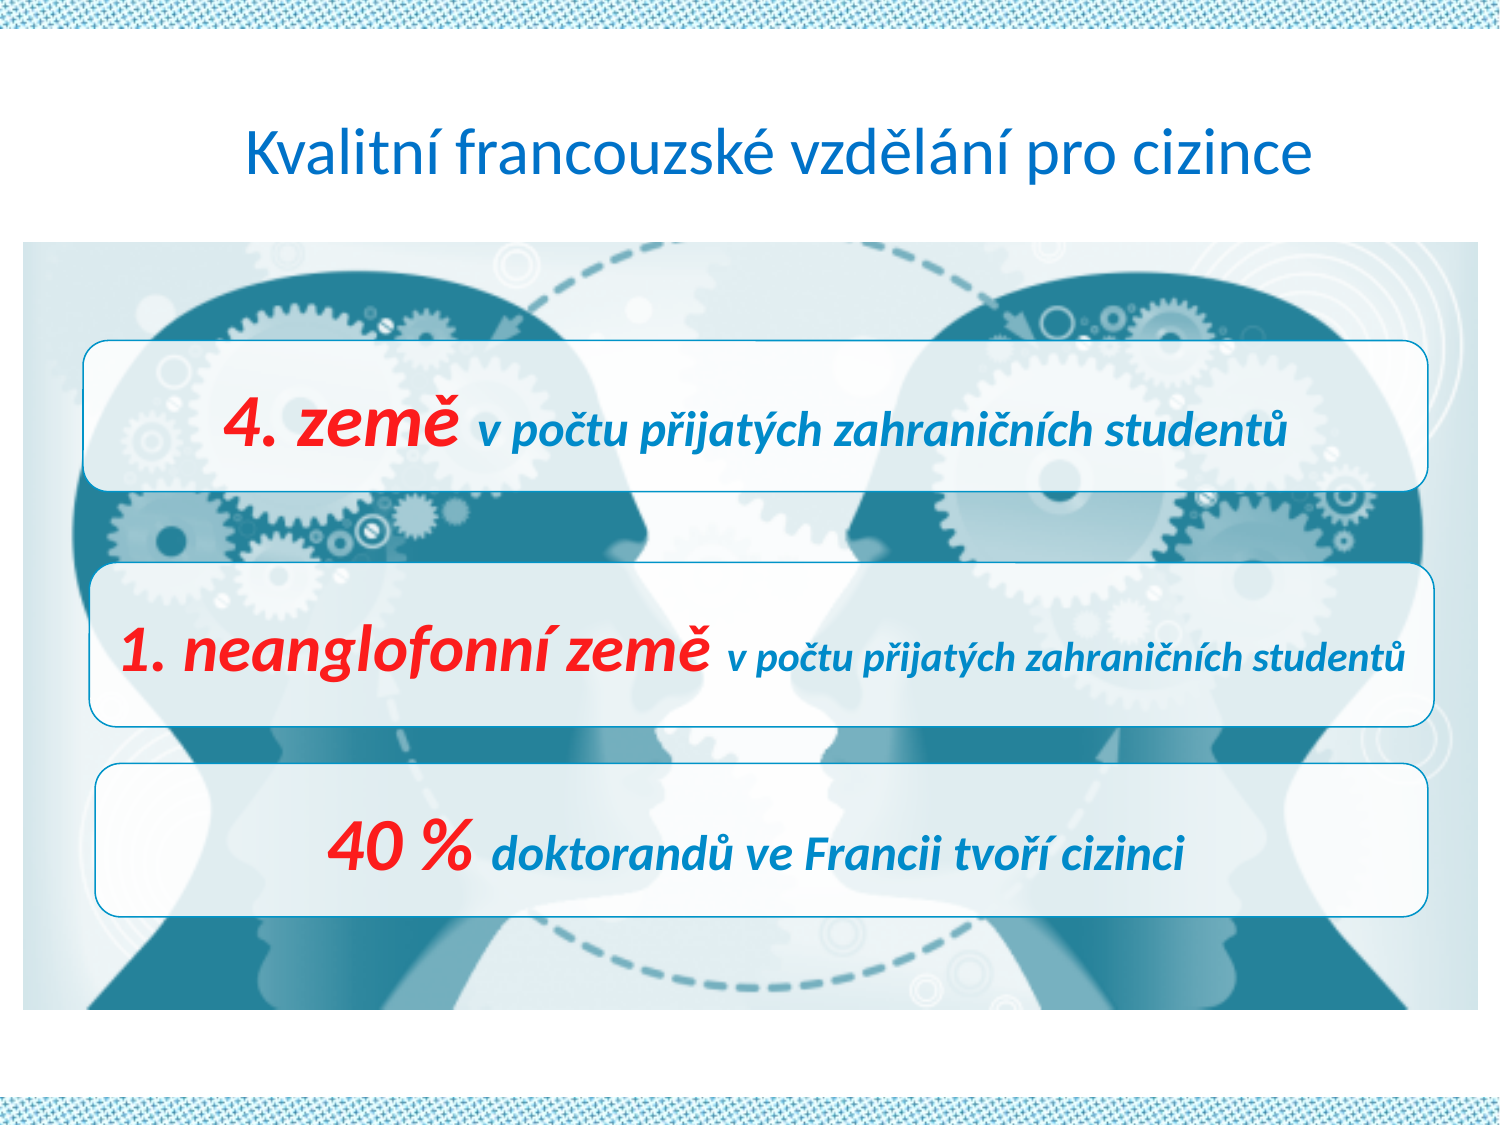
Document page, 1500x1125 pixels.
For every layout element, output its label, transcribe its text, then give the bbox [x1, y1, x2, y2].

picture [0, 0, 1500, 29]
picture [0, 1097, 1500, 1125]
text_box Kvalitní francouzské vzdělání pro cizince [105, 54, 1456, 240]
picture [23, 241, 1478, 1011]
